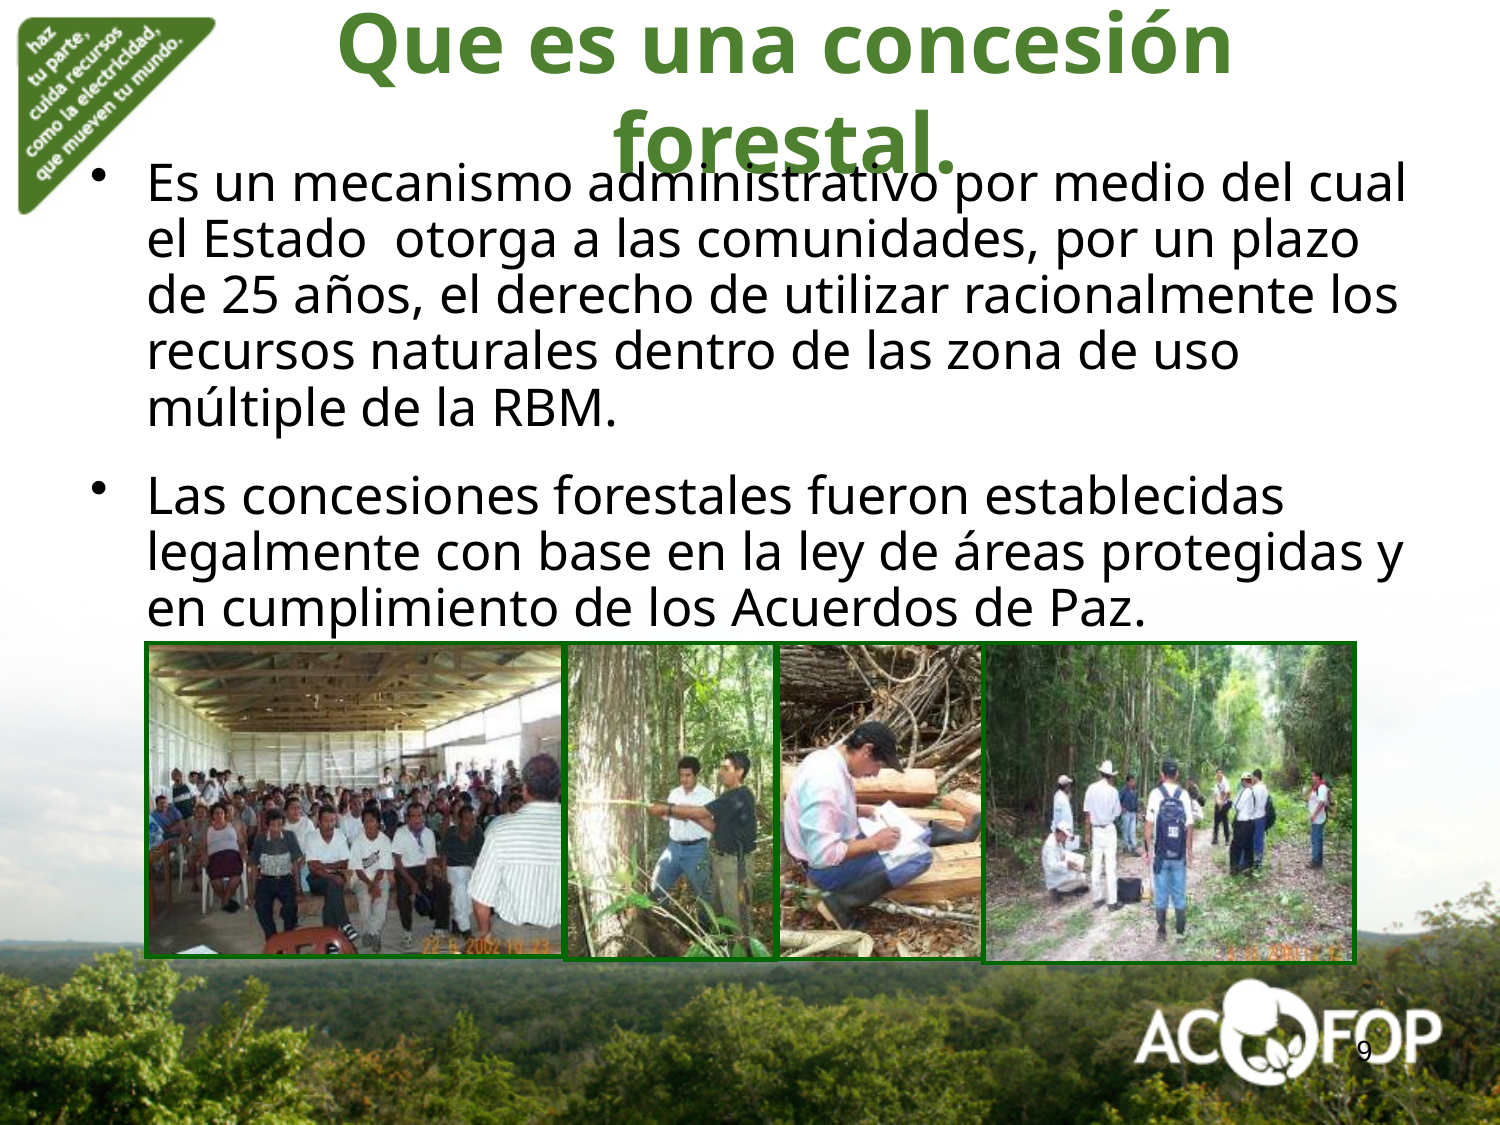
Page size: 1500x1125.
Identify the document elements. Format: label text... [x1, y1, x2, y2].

list Es un mecanismo administrativo por medio del cual el Estado otorga a las comunidades, por un plazo de 25 años, el derecho de utilizar racionalmente los recursos naturales dentro de las zona de uso múltiple de la RBM. Las concesiones forestales fueron establecidas legalmente con base en la ley de áreas protegidas y en cumplimiento de los Acuerdos de Paz. [75, 148, 1425, 634]
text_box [148, 644, 1353, 961]
title Que es una concesión forestal. [148, 19, 1424, 148]
picture [0, 0, 1500, 1125]
slide_number 9 [1074, 1024, 1388, 1101]
